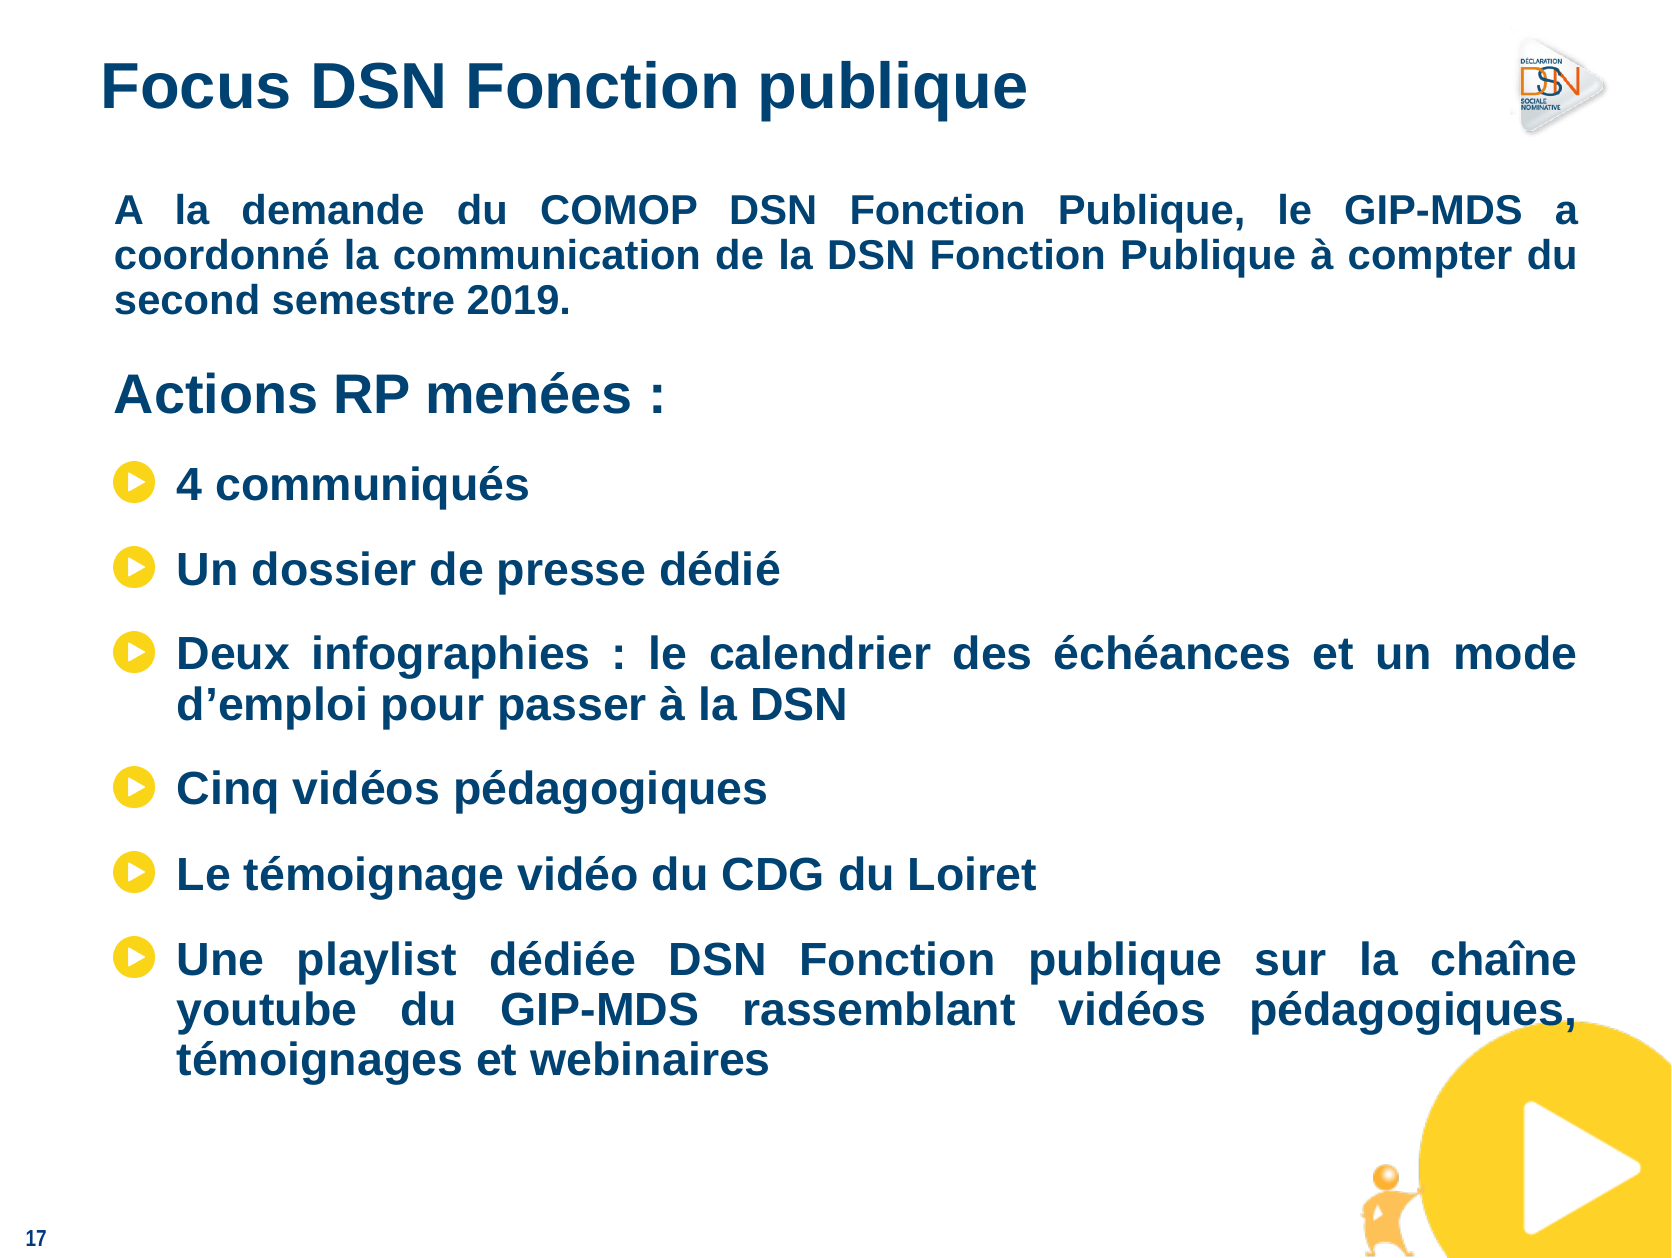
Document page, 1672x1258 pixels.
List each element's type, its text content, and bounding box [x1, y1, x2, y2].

list A la demande du COMOP DSN Fonction Publique, le GIP-MDS a coordonné la communication de la DSN Fonction Publique à compter du second semestre 2019. Actions RP menées : 4 communiqués Un dossier de presse dédié Deux infographies : le calendrier des échéances et un mode d’emploi pour passer à la DSN Cinq vidéos pédagogiques Le témoignage vidéo du CDG du Loiret Une playlist dédiée DSN Fonction publique sur la chaîne youtube du GIP-MDS rassemblant vidéos pédagogiques, témoignages et webinaires [98, 180, 1594, 1190]
picture [113, 546, 155, 588]
title Focus DSN Fonction publique [85, 47, 1586, 202]
slide_number 17 [0, 1215, 73, 1258]
picture [113, 851, 155, 893]
picture [113, 936, 155, 978]
picture [113, 631, 155, 673]
picture [113, 766, 155, 808]
picture [1510, 28, 1613, 141]
picture [1342, 929, 1672, 1258]
picture [113, 461, 155, 503]
